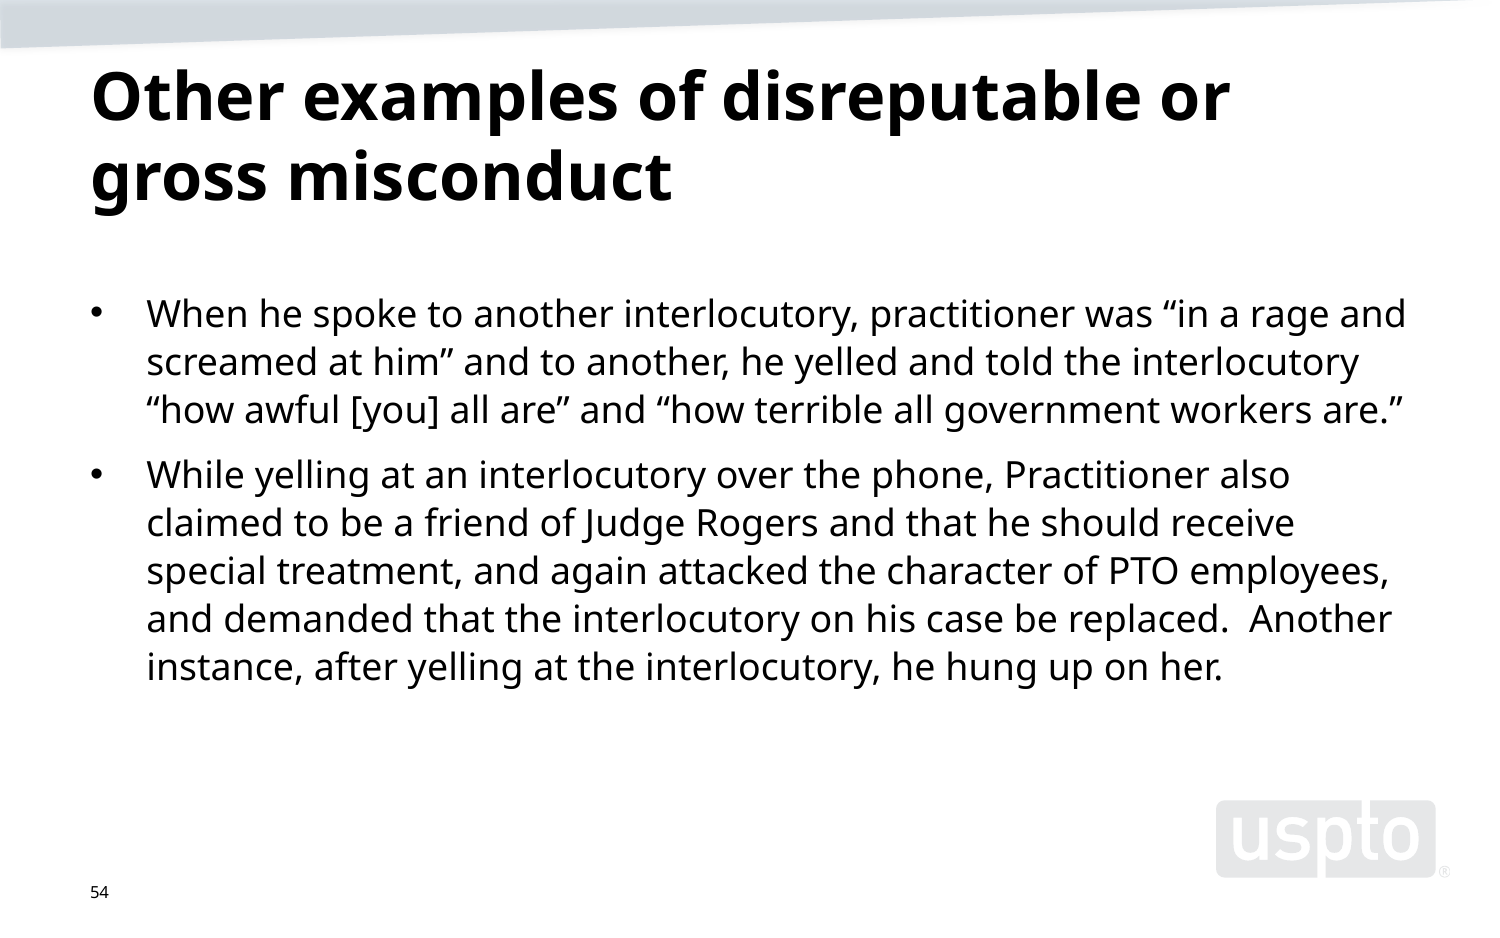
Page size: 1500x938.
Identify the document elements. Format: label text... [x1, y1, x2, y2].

title Other examples of disreputable or gross misconduct [75, 46, 1425, 146]
list When he spoke to another interlocutory, practitioner was “in a rage and screamed at him” and to another, he yelled and told the interlocutory “how awful [you] all are” and “how terrible all government workers are.” While yelling at an interlocutory over the phone, Practitioner also claimed to be a friend of Judge Rogers and that he should receive special treatment, and again attacked the character of PTO employees, and demanded that the interlocutory on his case be replaced. Another instance, after yelling at the interlocutory, he hung up on her. [75, 278, 1425, 798]
slide_number 54 [75, 868, 413, 919]
